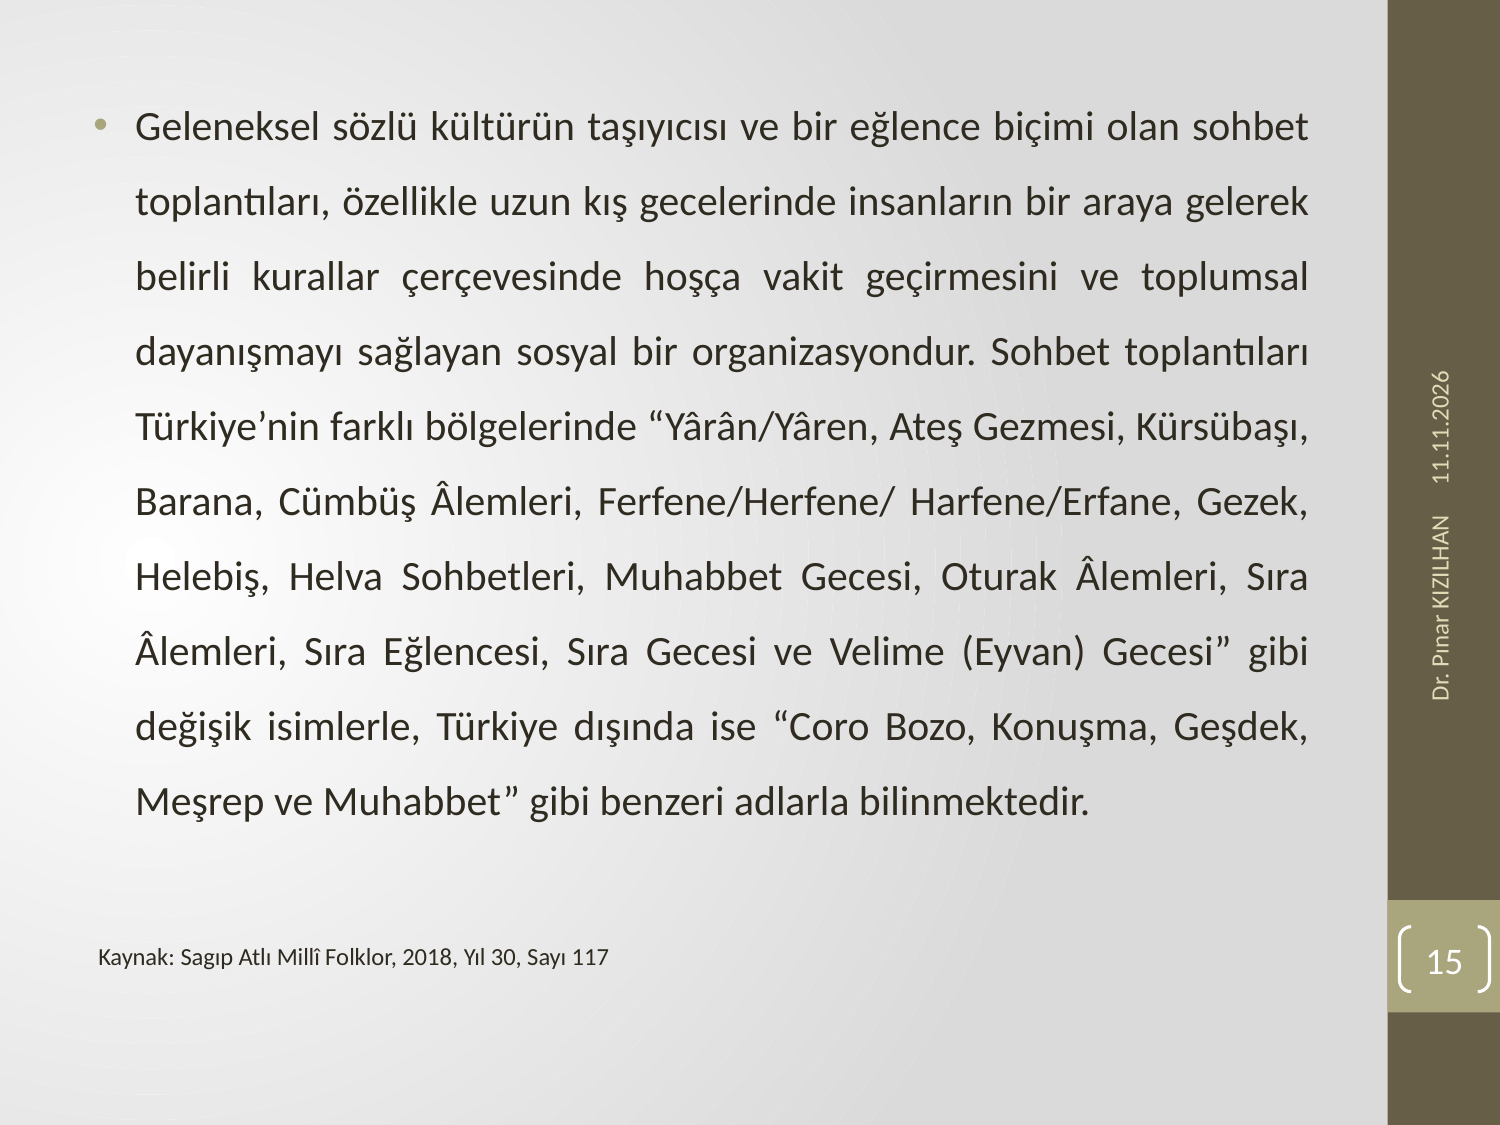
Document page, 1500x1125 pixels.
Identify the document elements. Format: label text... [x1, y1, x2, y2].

slide_number 15 [1397, 925, 1492, 994]
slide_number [1408, 100, 1469, 500]
footer Dr. Pınar KIZILHAN [1408, 500, 1469, 889]
list Geleneksel sözlü kültürün taşıyıcısı ve bir eğlence biçimi olan sohbet toplantıları, özellikle uzun kış gecelerinde insanların bir araya gelerek belirli kurallar çerçevesinde hoşça vakit geçirmesini ve toplumsal dayanışmayı sağlayan sosyal bir organizasyondur. Sohbet toplantıları Türkiye’nin farklı bölgelerinde “Yârân/Yâren, Ateş Gezmesi, Kürsübaşı, Barana, Cümbüş Âlemleri, Ferfene/Herfene/ Harfene/Erfane, Gezek, Helebiş, Helva Sohbetleri, Muhabbet Gecesi, Oturak Âlemleri, Sıra Âlemleri, Sıra Eğlencesi, Sıra Gecesi ve Velime (Eyvan) Gecesi” gibi değişik isimlerle, Türkiye dışında ise “Coro Bozo, Konuşma, Geşdek, Meşrep ve Muhabbet” gibi benzeri adlarla bilinmektedir. Kaynak: Sagıp Atlı Millî Folklor, 2018, Yıl 30, Sayı 117 [64, 66, 1325, 1050]
